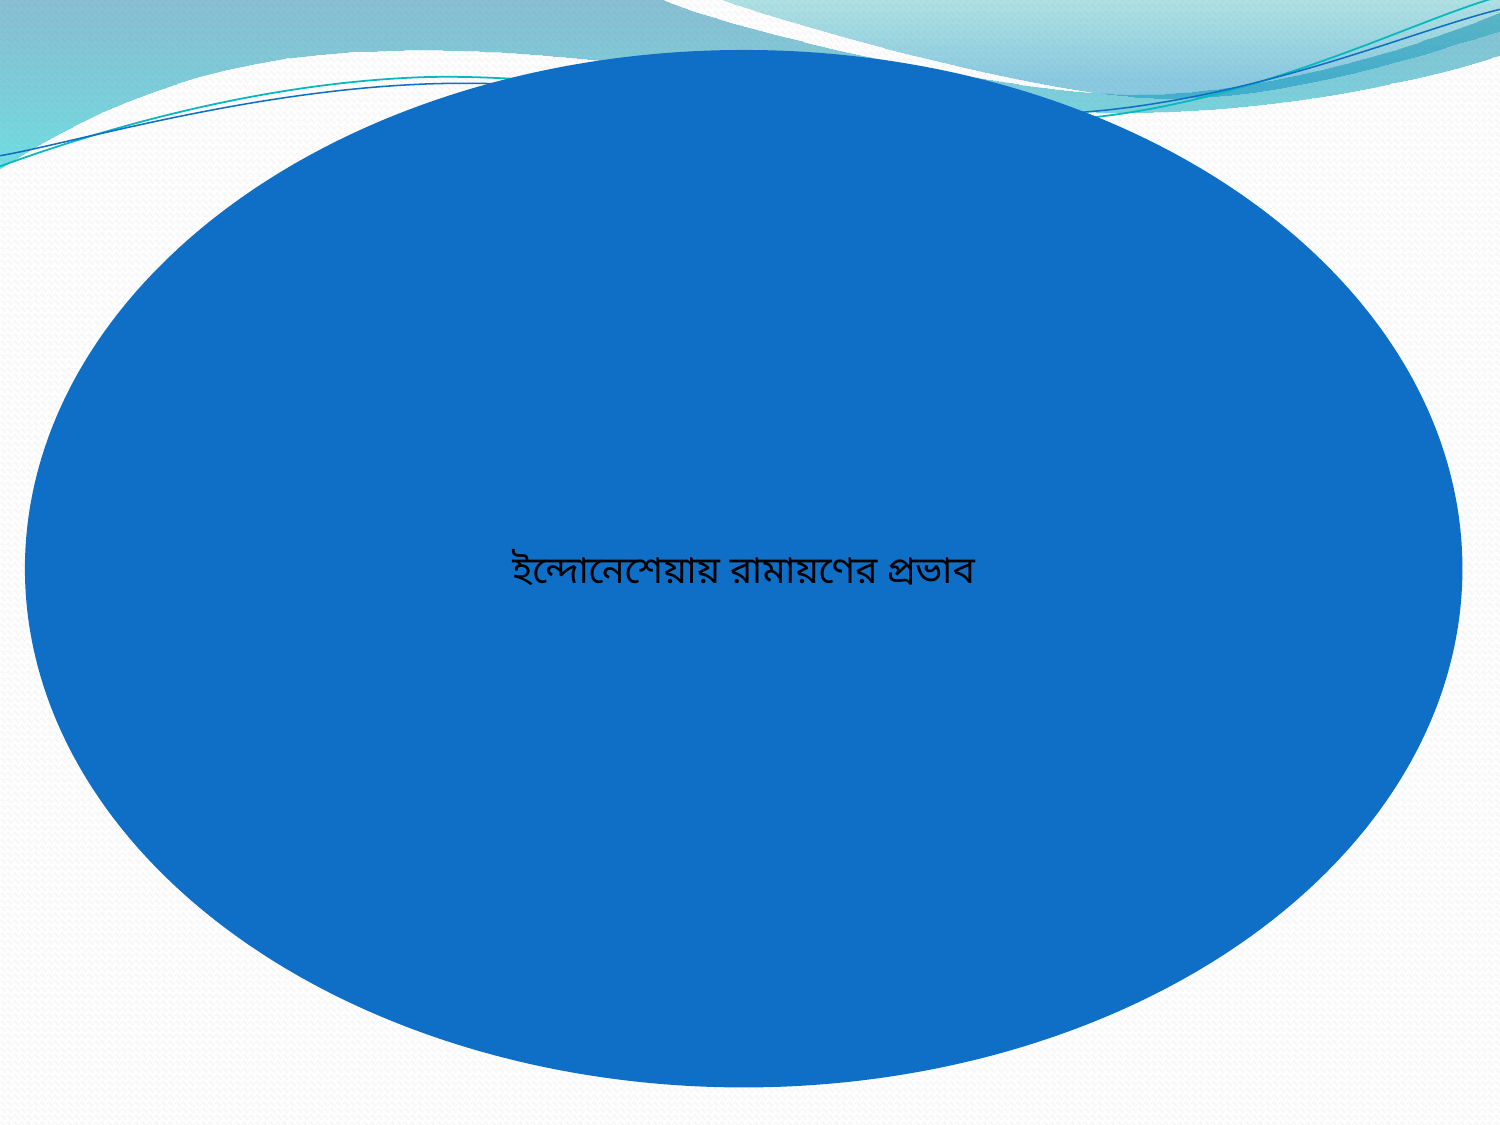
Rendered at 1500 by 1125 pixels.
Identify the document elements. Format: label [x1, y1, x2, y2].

text_box [24, 49, 1463, 1088]
